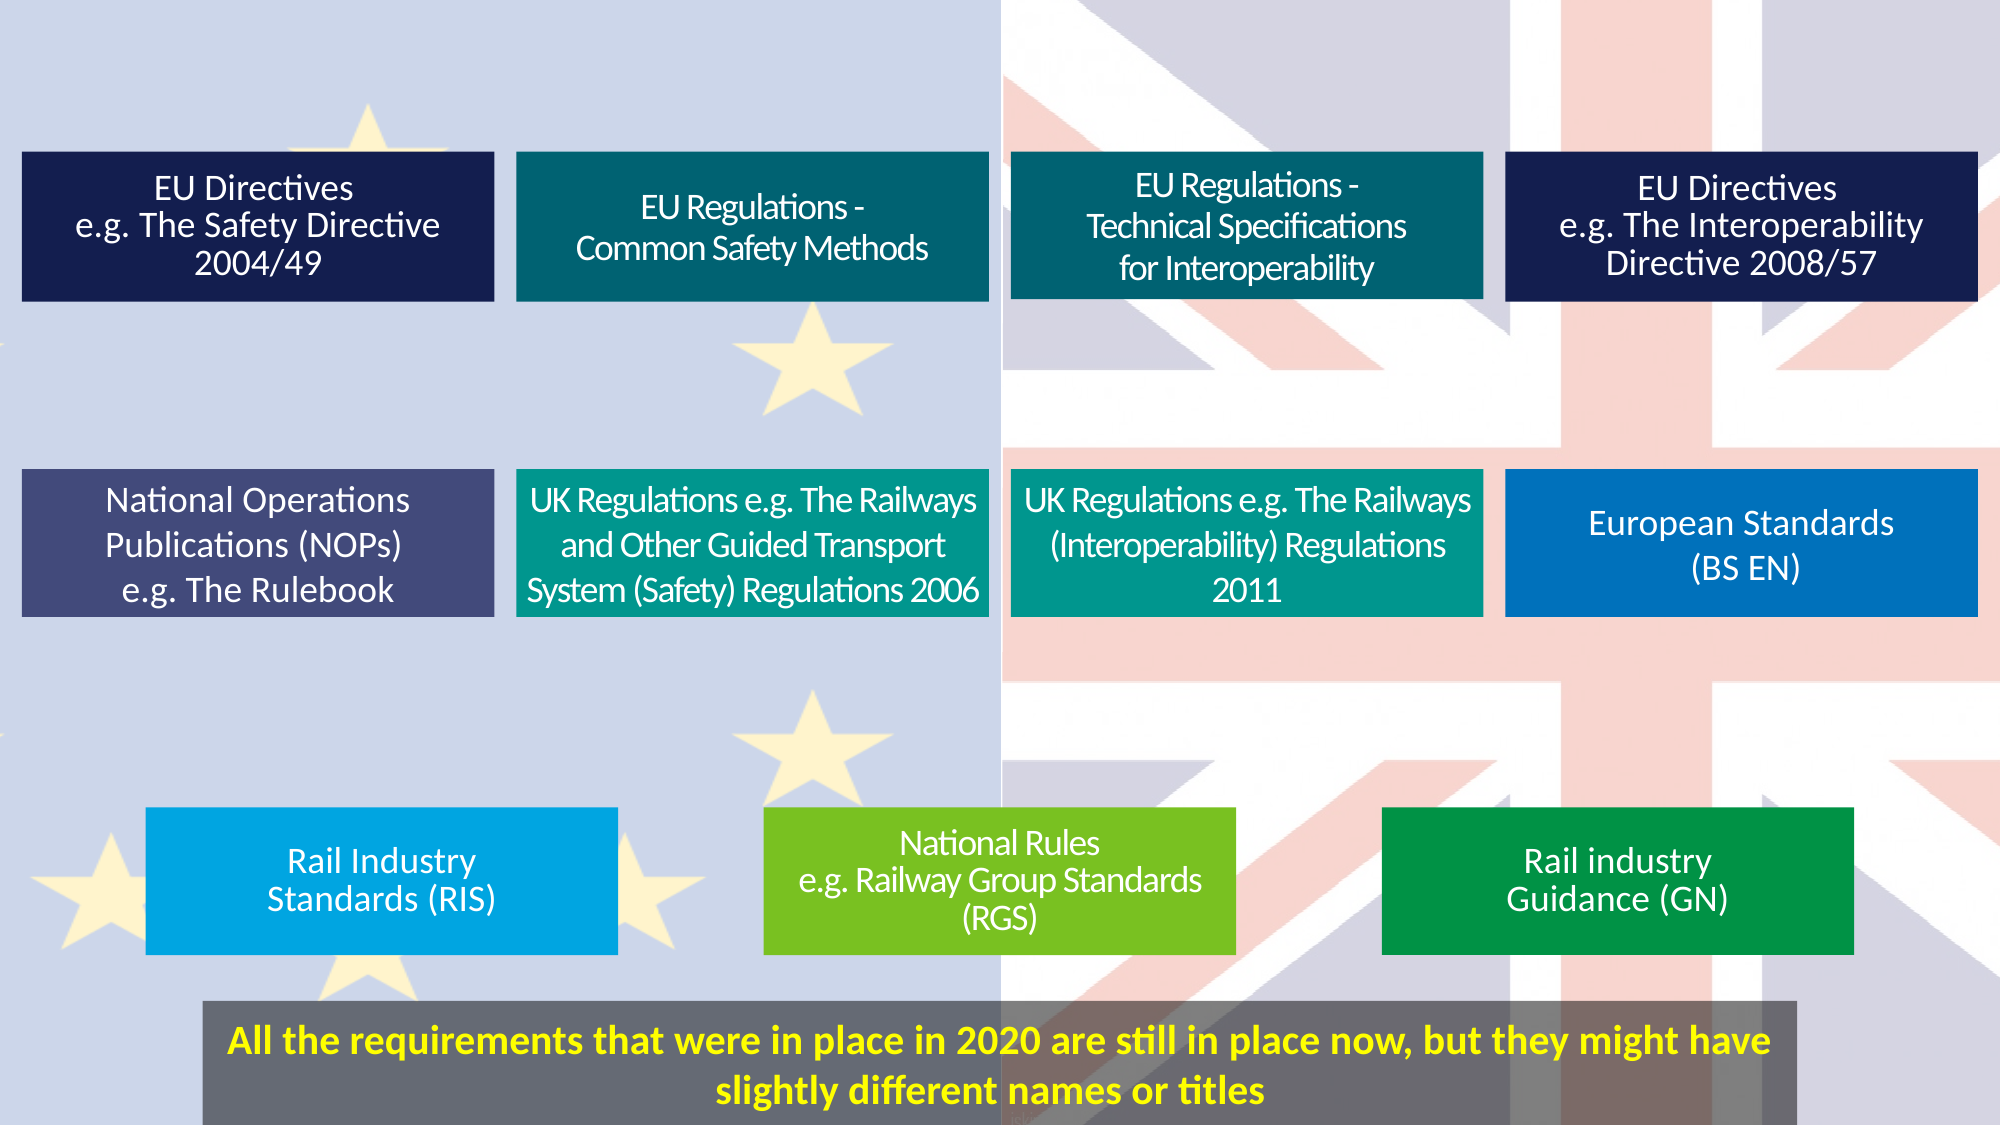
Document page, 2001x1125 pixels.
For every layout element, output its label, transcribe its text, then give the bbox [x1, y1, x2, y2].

picture [0, 0, 1001, 1125]
text_box EU Directives e.g. The Interoperability Directive 2008/57 [1504, 151, 1979, 303]
text_box EU Regulations - Technical Specifications for Interoperability [1010, 151, 1484, 300]
text_box National Rules e.g. Railway Group Standards (RGS) [1001, 807, 1237, 956]
text_box UK Regulations e.g. The Railways (Interoperability) Regulations 2011 [1010, 468, 1484, 618]
text_box Rail industry Guidance (GN) [1381, 806, 1855, 956]
text_box All the requirements that were in place in 2020 are still in place now, but they might have slightly different names or titles [1001, 1000, 1798, 1125]
text_box European Standards (BS EN) [1505, 469, 1978, 617]
text_box [1001, 0, 2000, 1125]
